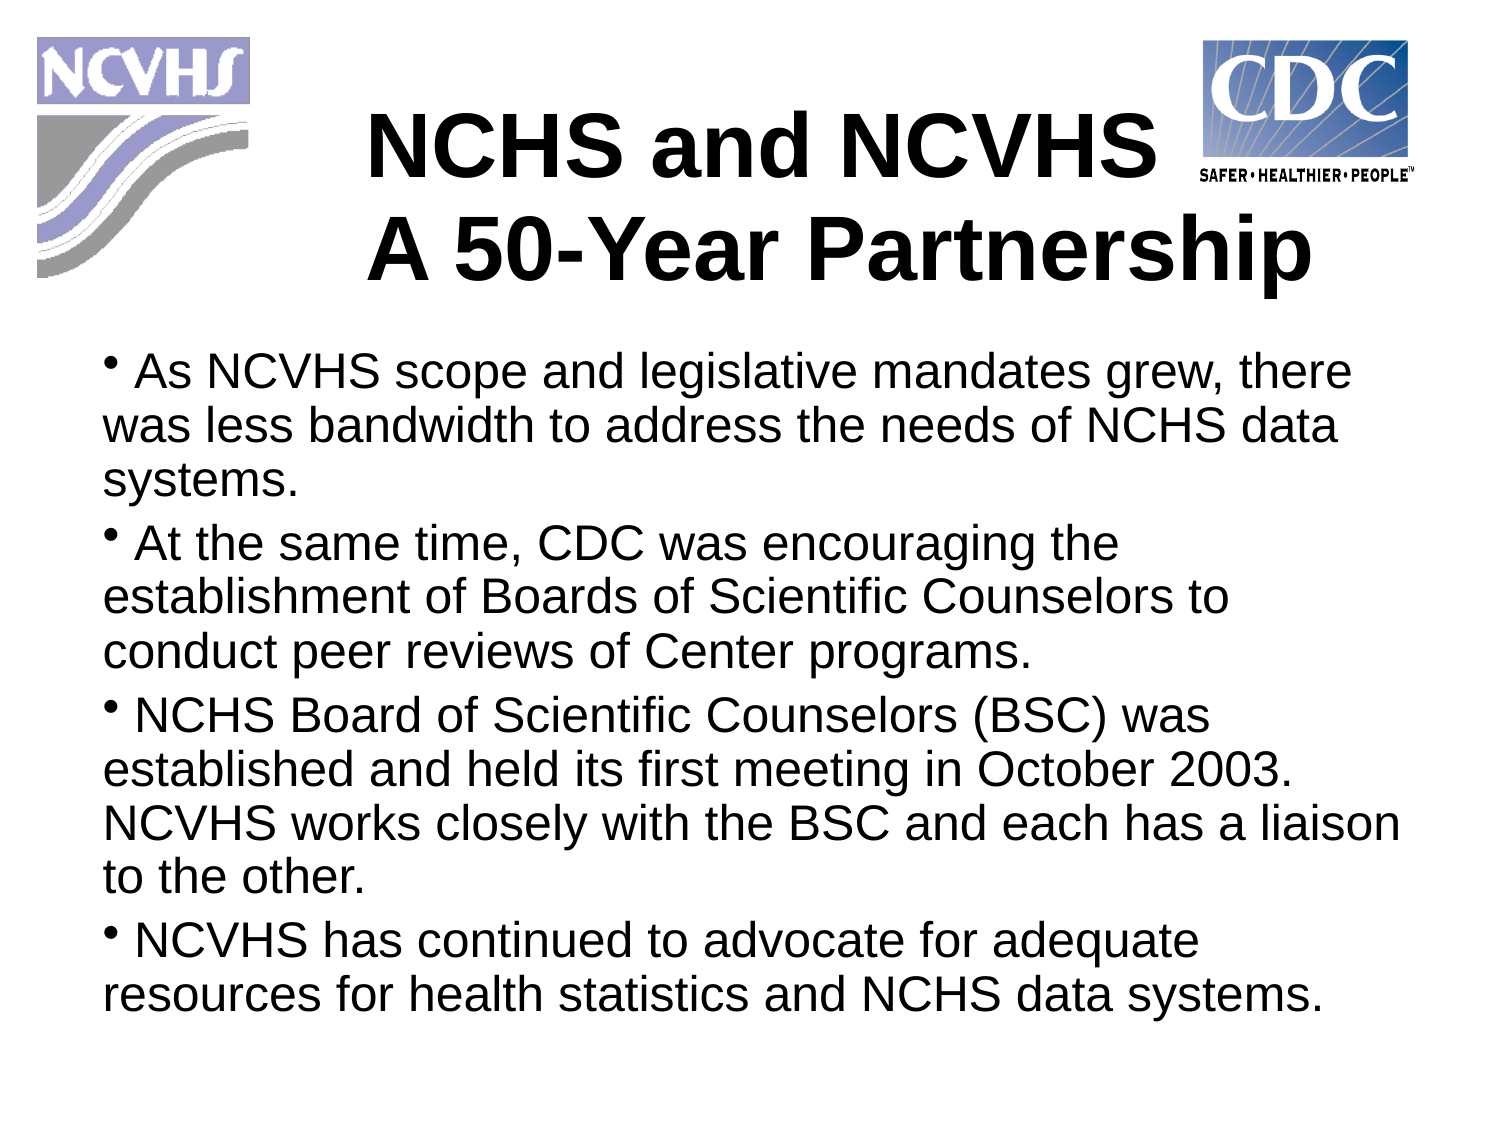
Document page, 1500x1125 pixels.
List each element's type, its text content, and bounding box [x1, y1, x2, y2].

picture [37, 37, 251, 279]
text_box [1199, 37, 1414, 188]
subtitle As NCVHS scope and legislative mandates grew, there was less bandwidth to address the needs of NCHS data systems. At the same time, CDC was encouraging the establishment of Boards of Scientific Counselors to conduct peer reviews of Center programs. NCHS Board of Scientific Counselors (BSC) was established and held its first meeting in October 2003. NCVHS works closely with the BSC and each has a liaison to the other. NCVHS has continued to advocate for adequate resources for health statistics and NCHS data systems. [87, 440, 1426, 963]
table_header NCHS and NCVHS A 50-Year Partnership [351, 88, 1460, 440]
table_header [62, 88, 351, 440]
